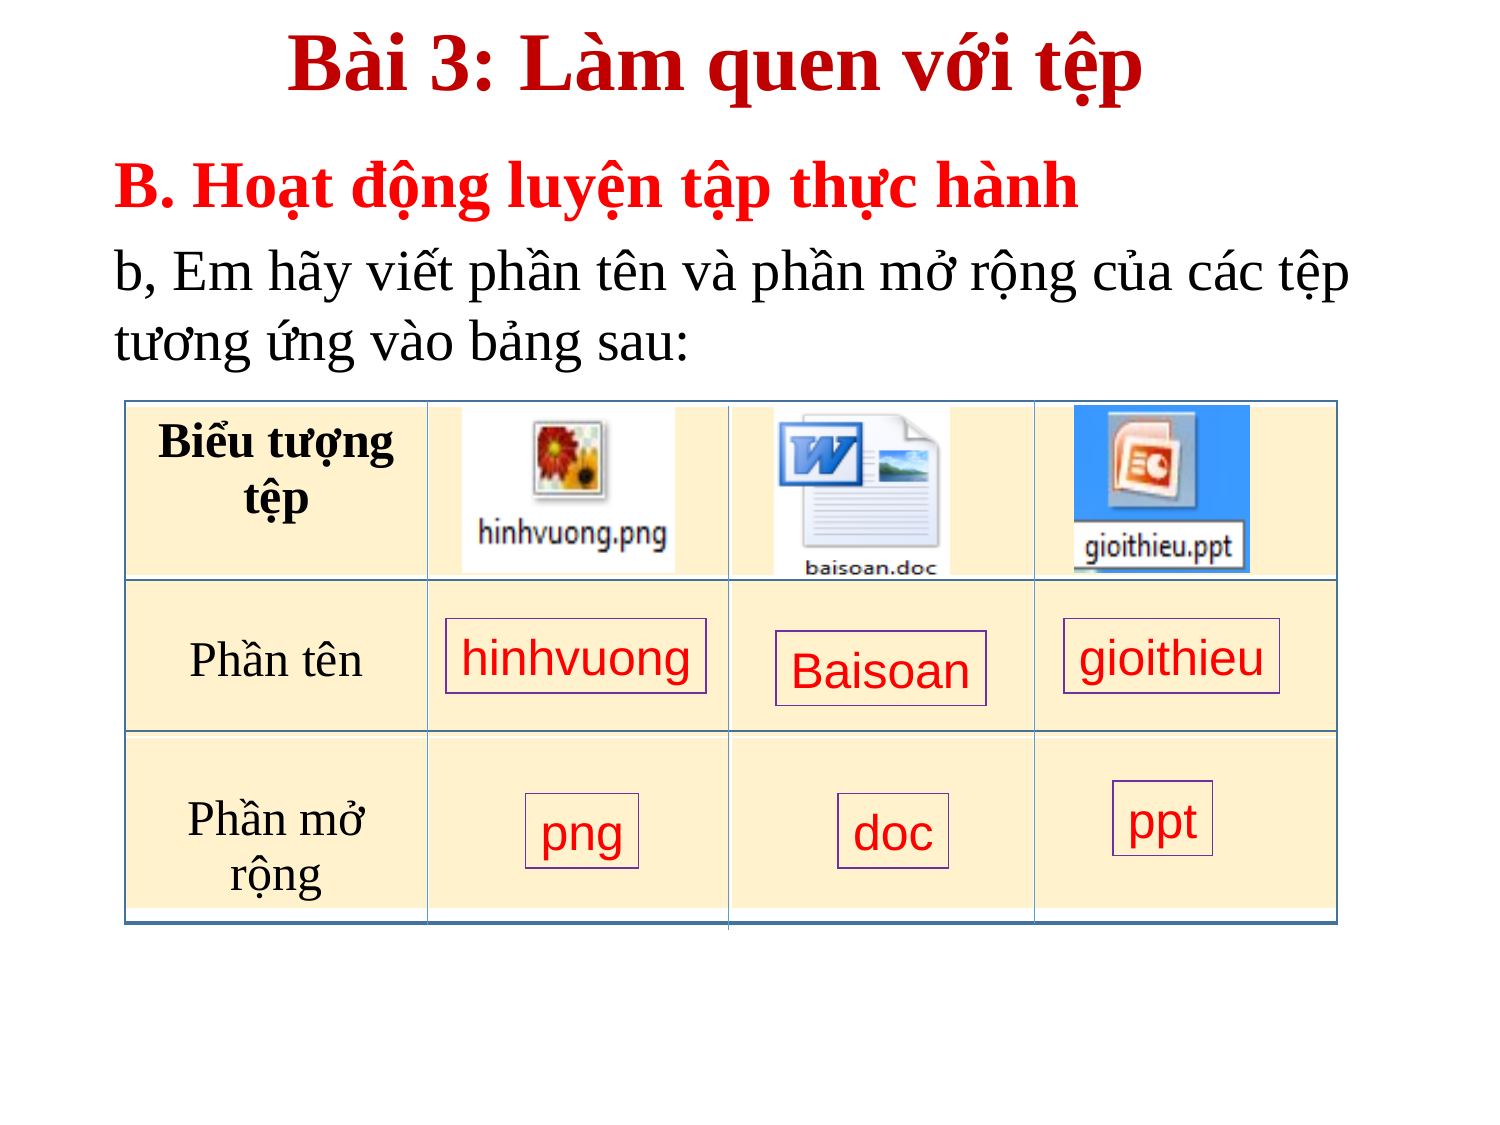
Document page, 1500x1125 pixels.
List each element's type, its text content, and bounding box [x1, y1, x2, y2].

text_box B. Hoạt động luyện tập thực hành [99, 137, 1100, 225]
text_box [428, 730, 728, 923]
text_box [428, 400, 1034, 581]
text_box [1035, 730, 1338, 923]
text_box [729, 581, 1034, 730]
picture [774, 405, 950, 581]
text_box [124, 730, 427, 923]
text_box b, Em hãy viết phần tên và phần mở rộng của các tệp tương ứng vào bảng sau: [99, 237, 1475, 380]
picture [1074, 405, 1250, 574]
text_box [428, 581, 728, 730]
picture [462, 405, 675, 574]
text_box [729, 730, 1034, 923]
text_box [1035, 400, 1338, 581]
text_box [124, 400, 427, 581]
text_box [124, 581, 427, 730]
text_box [1035, 581, 1338, 730]
text_box Bài 3: Làm quen với tệp [2, 0, 1453, 115]
